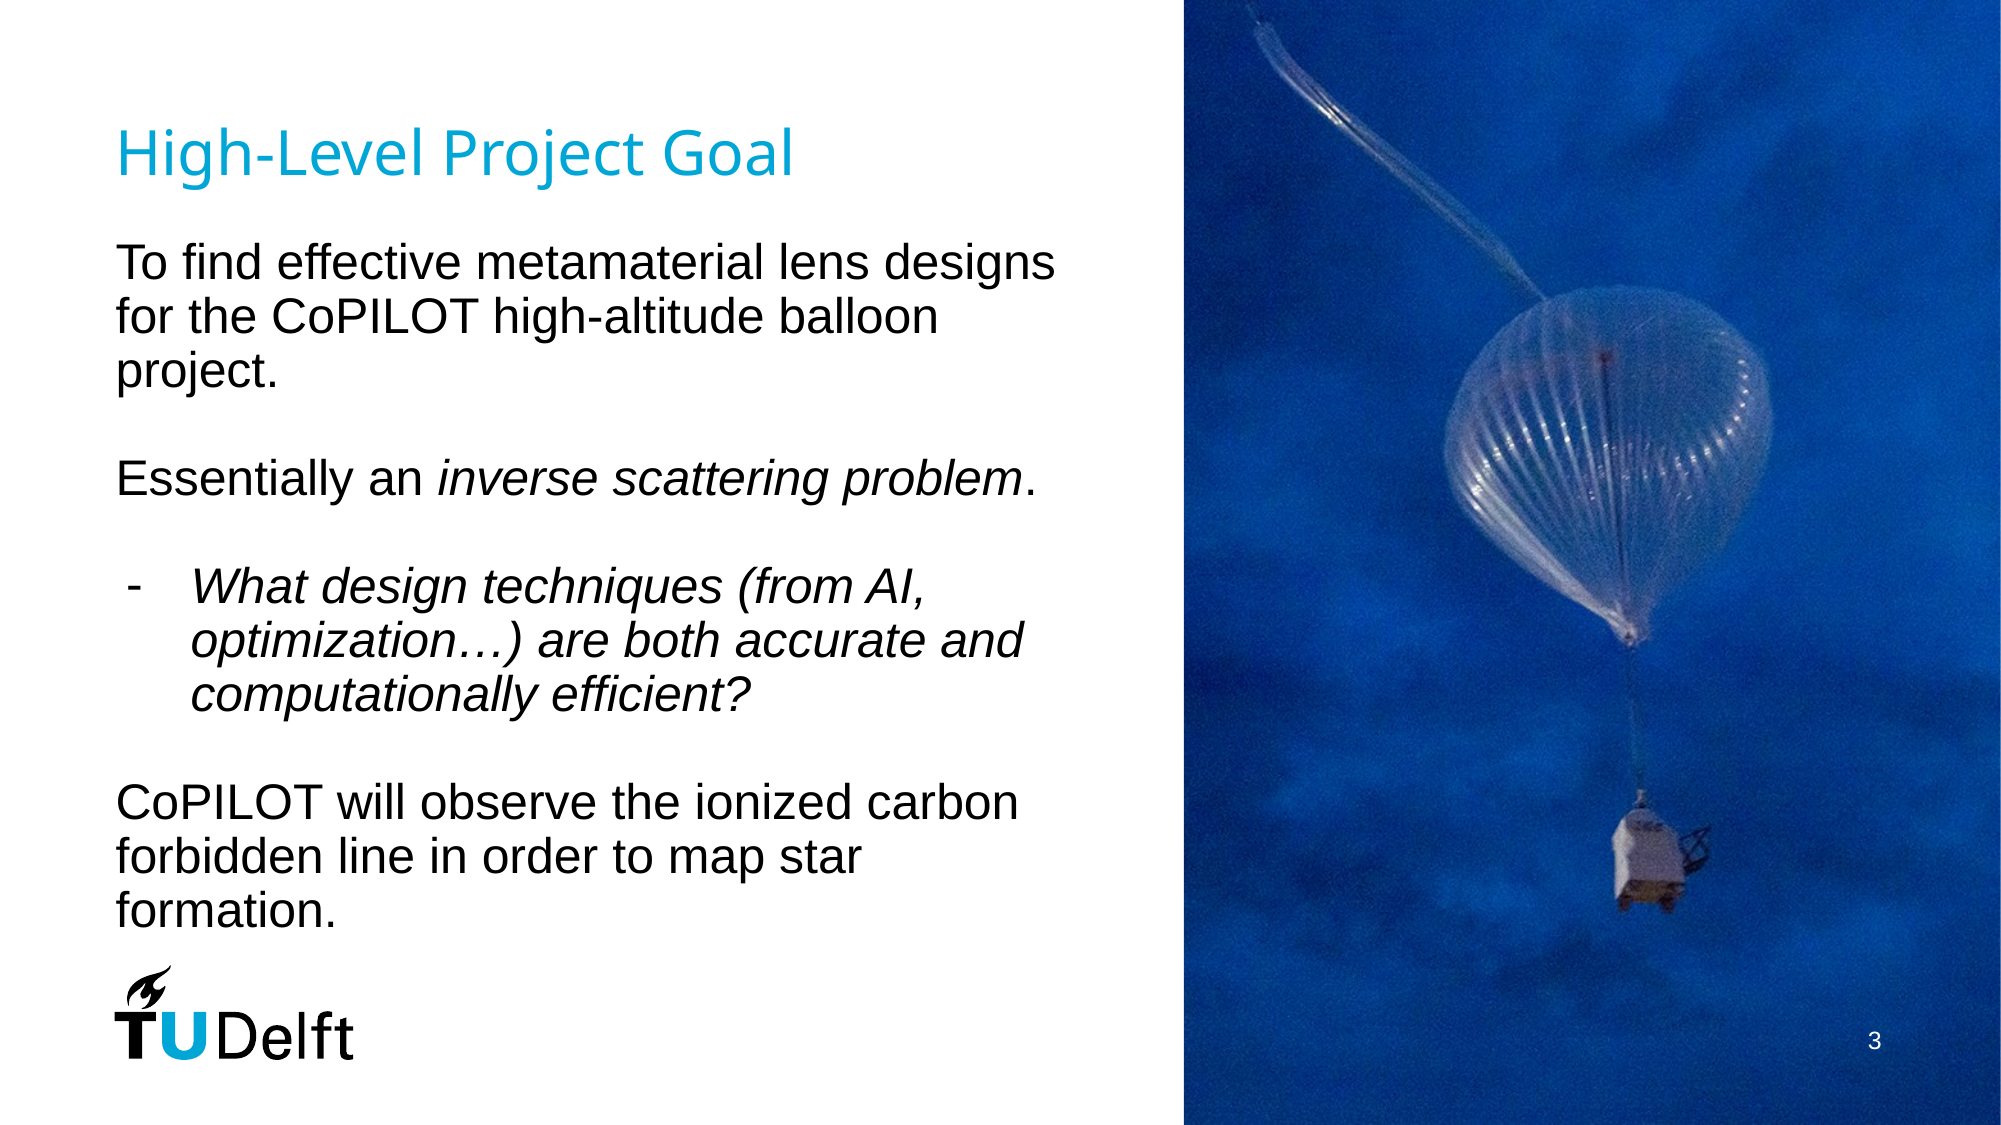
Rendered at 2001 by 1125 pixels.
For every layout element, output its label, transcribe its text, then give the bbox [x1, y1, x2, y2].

picture [1183, 0, 2001, 1125]
list To find effective metamaterial lens designs for the CoPILOT high-altitude balloon project. Essentially an inverse scattering problem. What design techniques (from AI, optimization…) are both accurate and computationally efficient? CoPILOT will observe the ionized carbon forbidden line in order to map star formation. [115, 236, 1090, 948]
title High-Level Project Goal [115, 121, 1153, 203]
